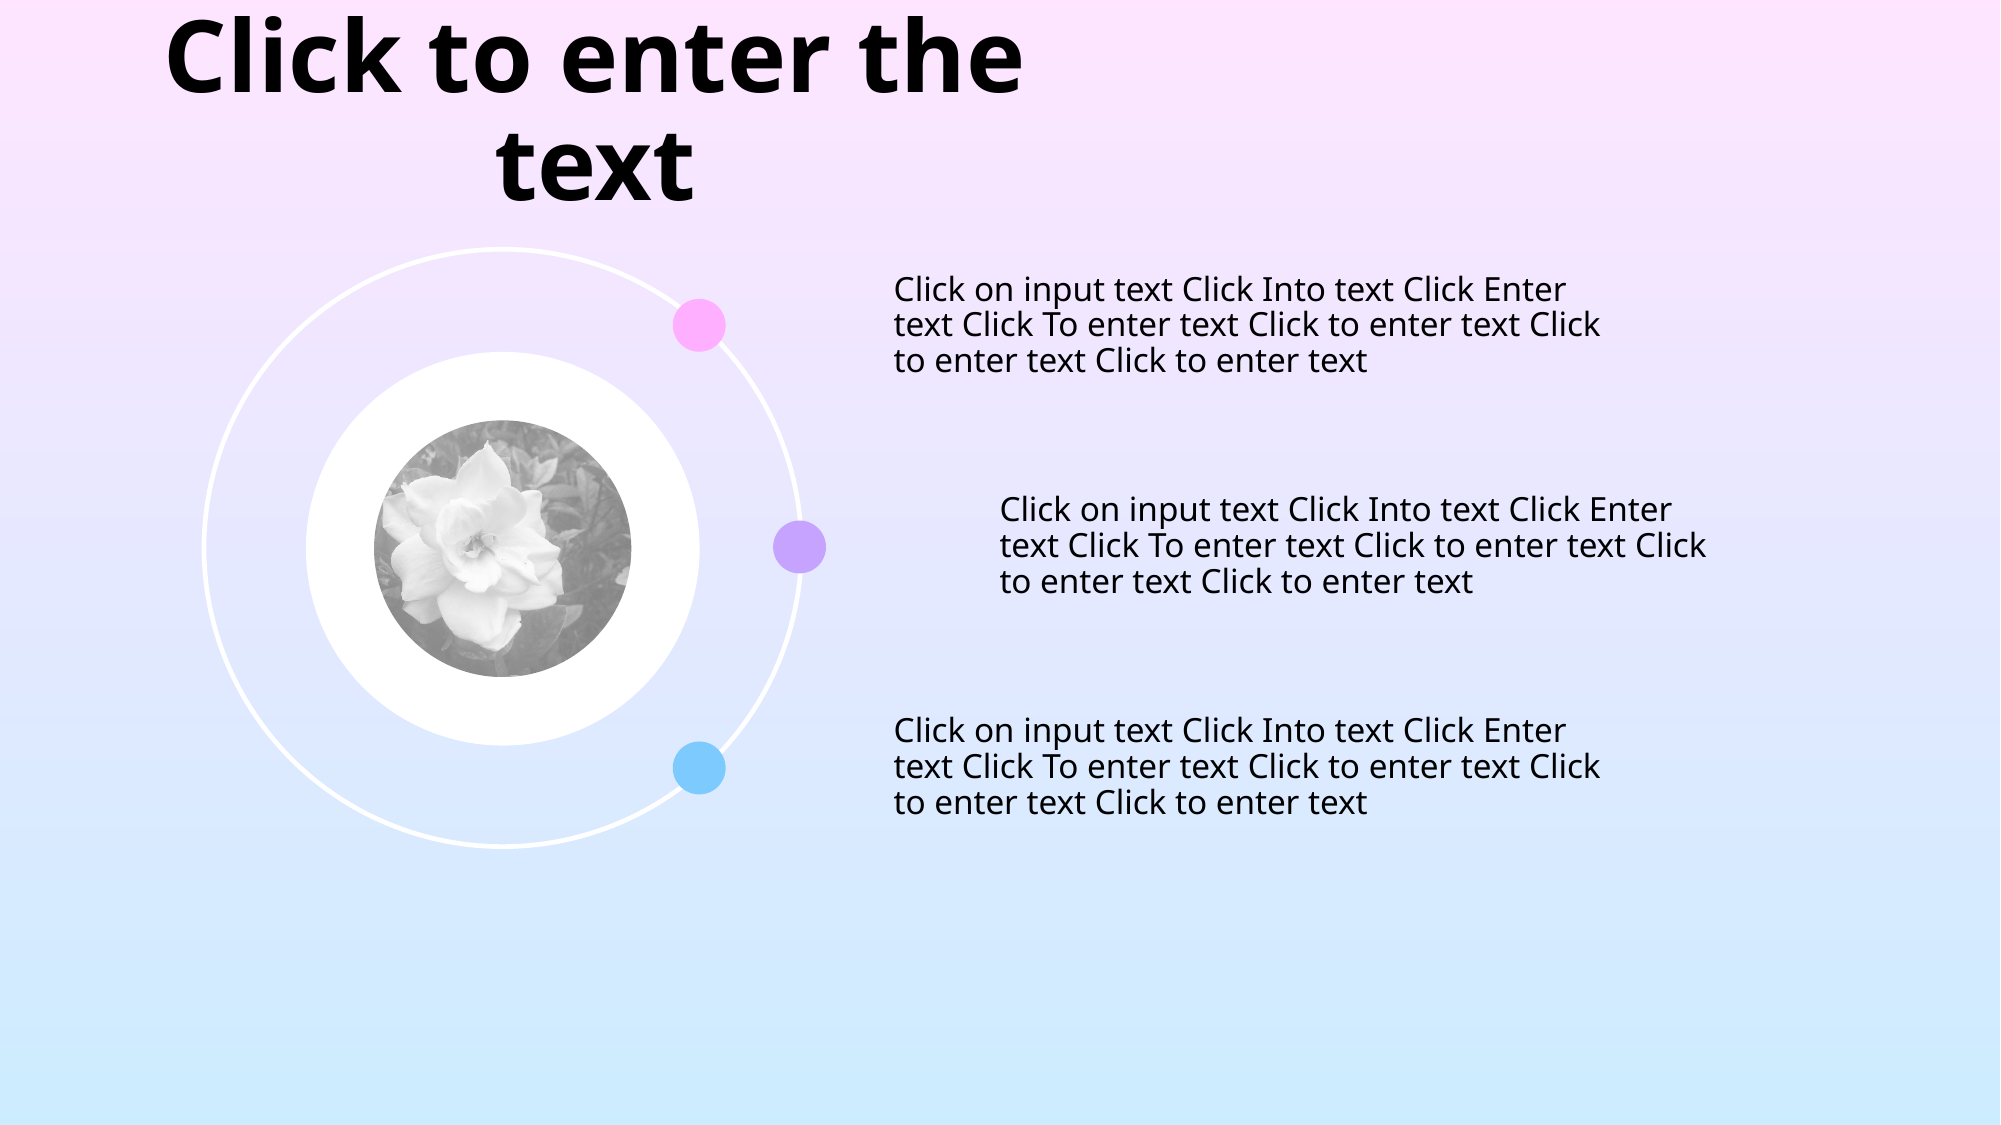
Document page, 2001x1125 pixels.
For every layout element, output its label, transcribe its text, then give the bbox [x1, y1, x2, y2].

list Click on input text Click Into text Click Enter text Click To enter text Click to enter text Click to enter text Click to enter text [984, 500, 1737, 594]
list Click to enter the text [92, 74, 1098, 153]
list Click on input text Click Into text Click Enter text Click To enter text Click to enter text Click to enter text Click to enter text [878, 721, 1631, 815]
list Click on input text Click Into text Click Enter text Click To enter text Click to enter text Click to enter text Click to enter text [878, 279, 1631, 373]
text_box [203, 249, 827, 847]
picture [374, 420, 632, 678]
